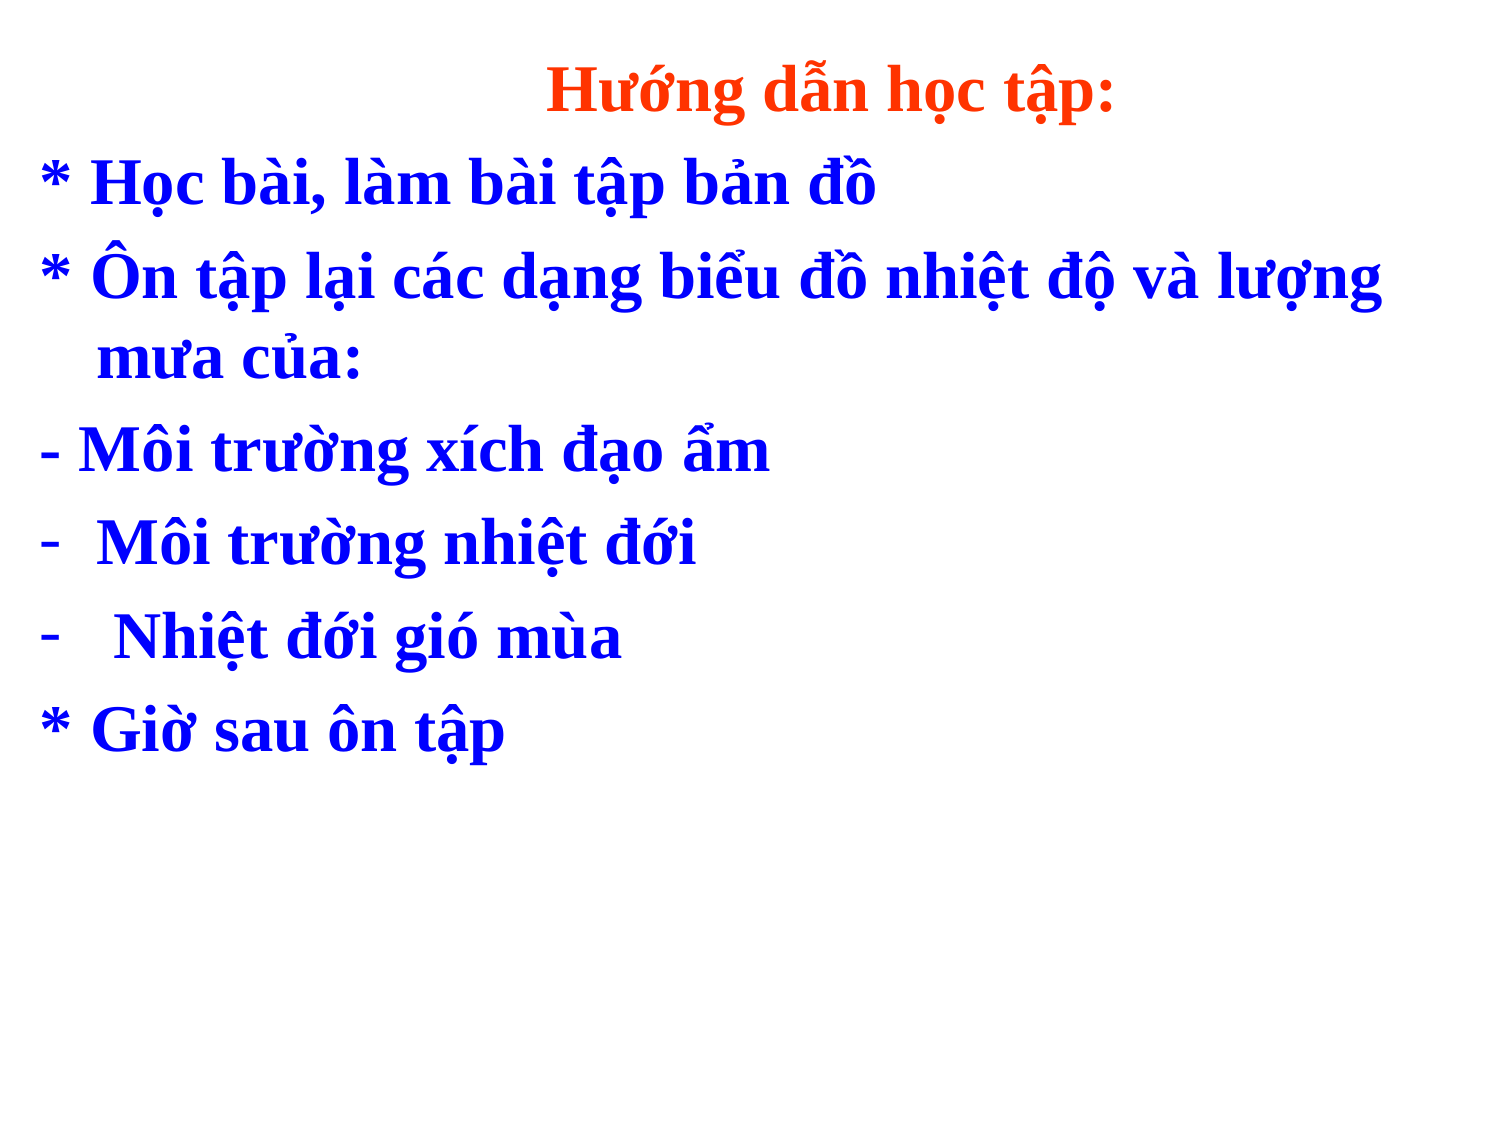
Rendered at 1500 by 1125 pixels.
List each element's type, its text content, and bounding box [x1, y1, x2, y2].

list Hướng dẫn học tập: * Học bài, làm bài tập bản đồ * Ôn tập lại các dạng biểu đồ nhiệt độ và lượng mưa của: - Môi trường xích đạo ẩm Môi trường nhiệt đới Nhiệt đới gió mùa * Giờ sau ôn tập [24, 37, 1500, 1005]
